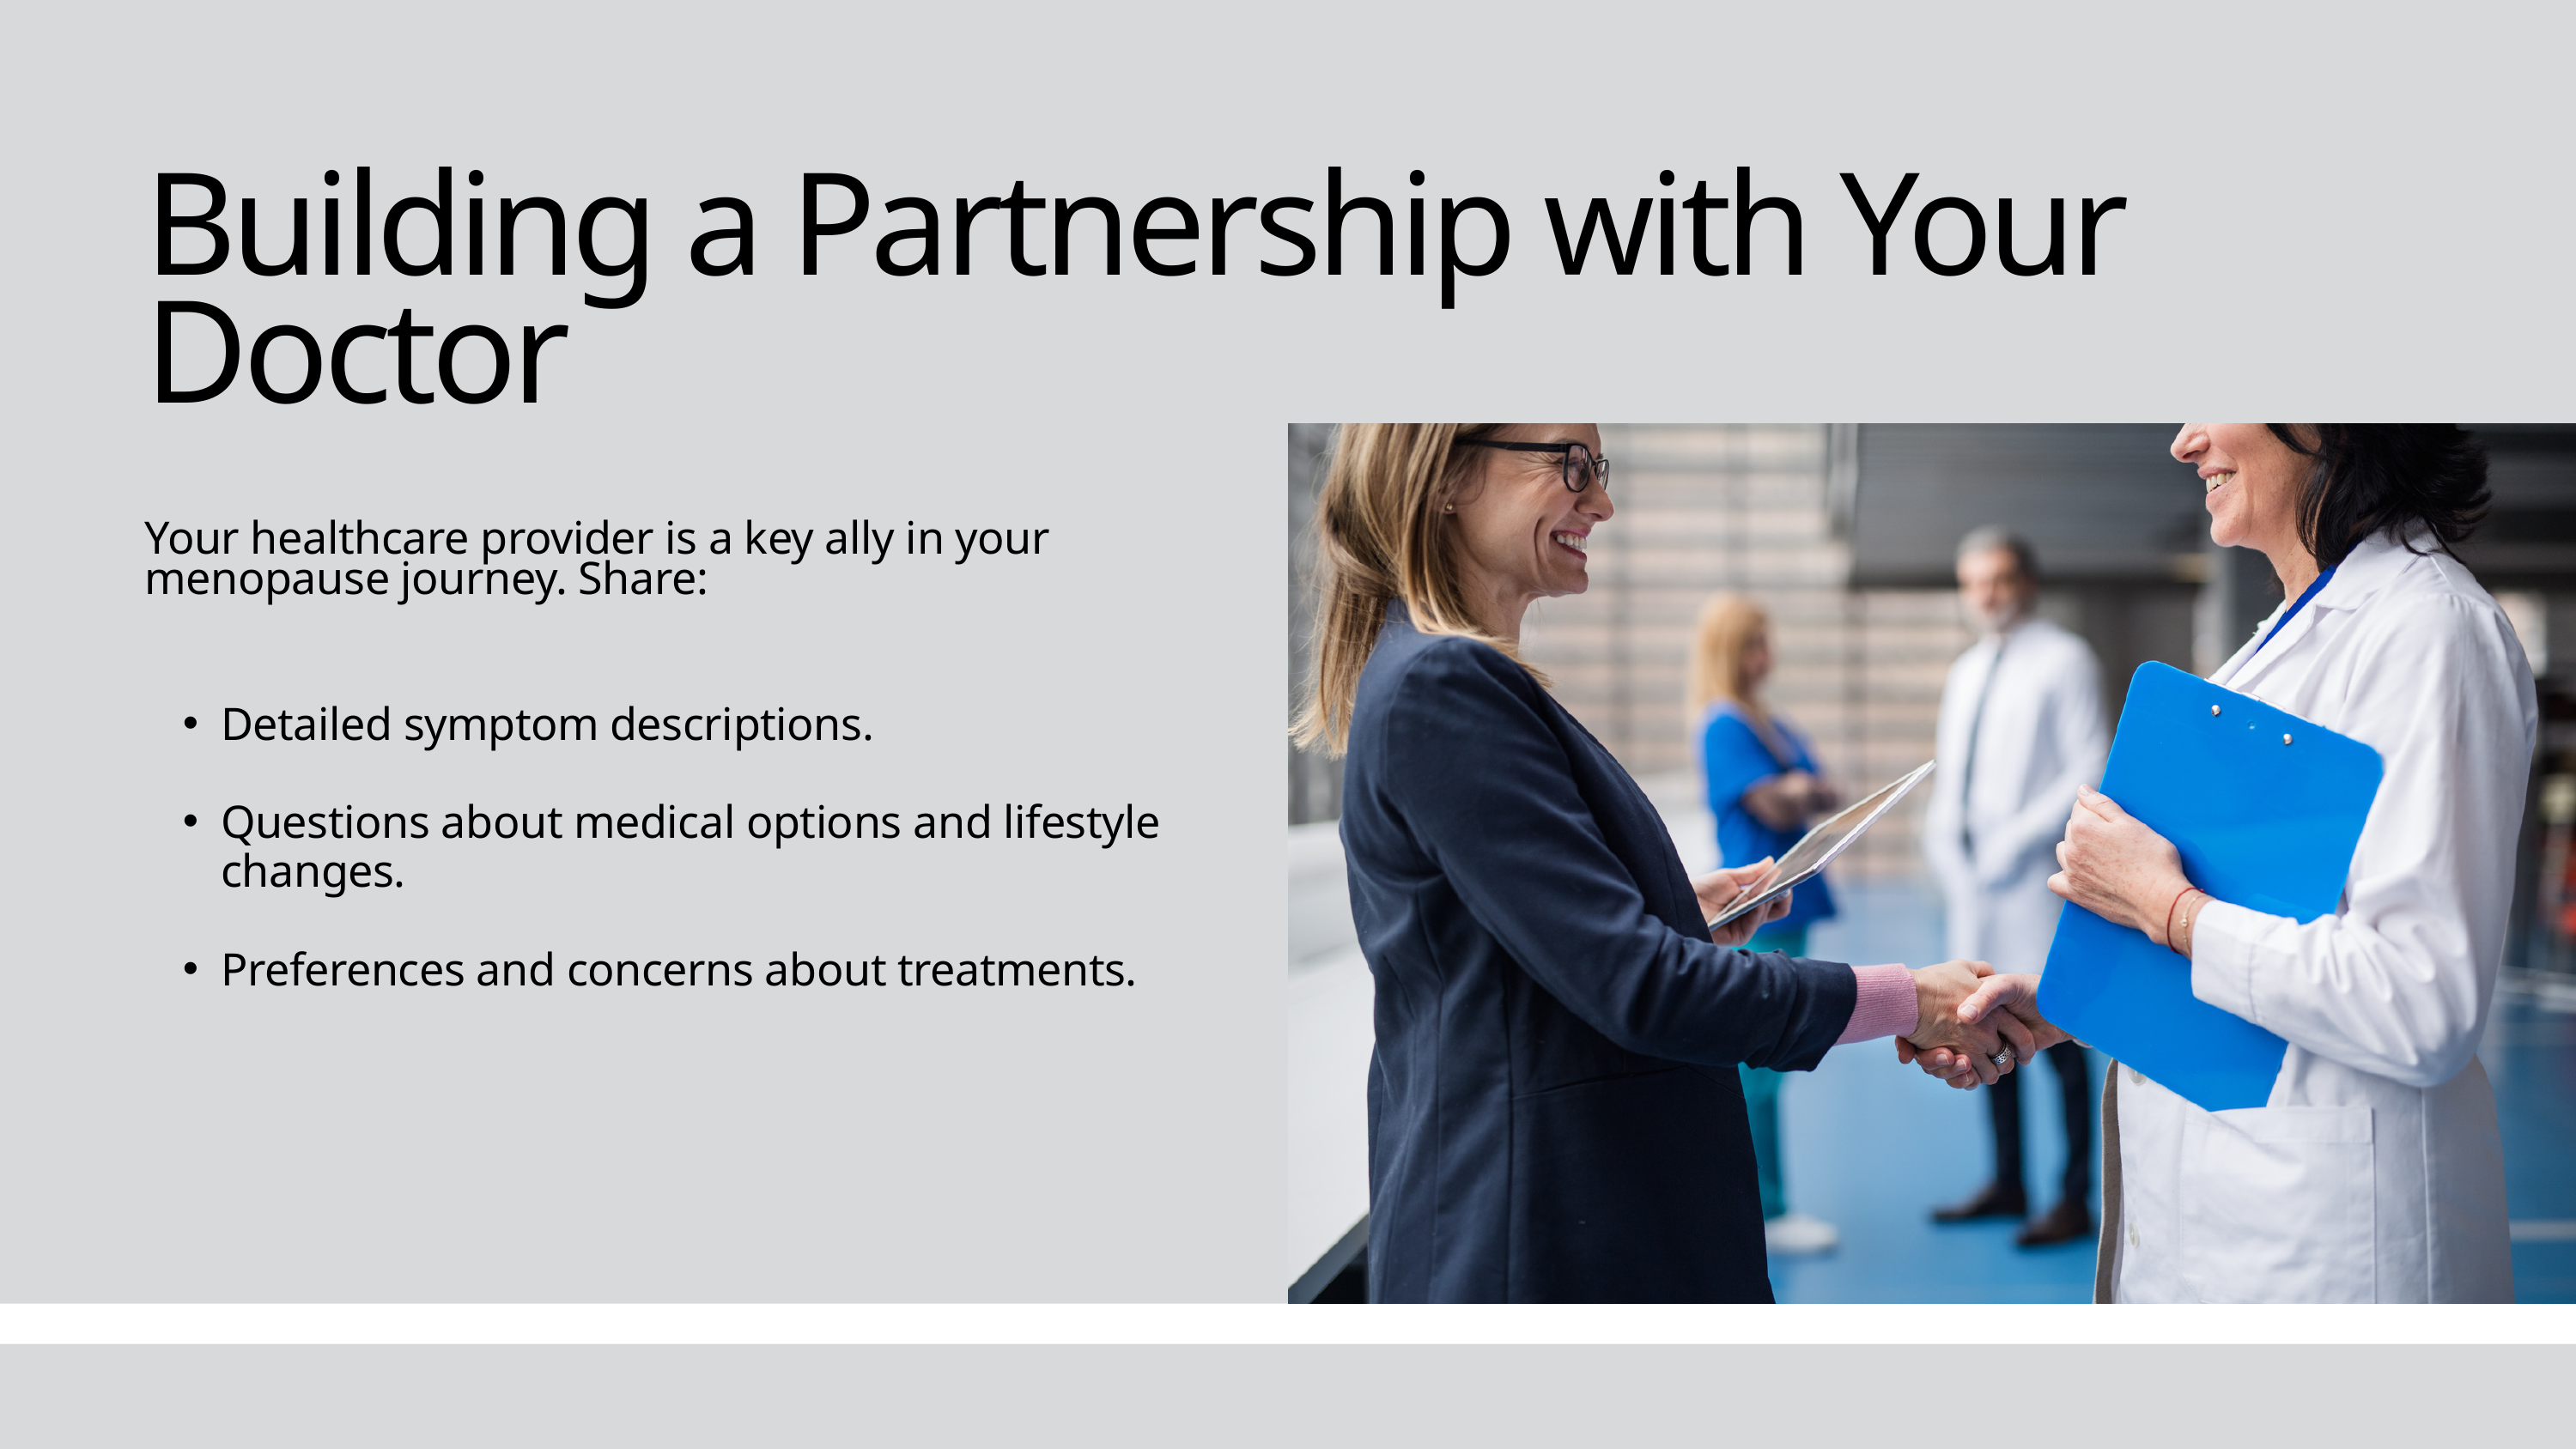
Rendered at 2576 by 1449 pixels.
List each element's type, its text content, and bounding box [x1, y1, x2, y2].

text_box Building a Partnership with Your Doctor [144, 175, 2432, 432]
text_box [1287, 423, 2576, 1304]
text_box Your healthcare provider is a key ally in your menopause journey. Share: [144, 523, 1163, 603]
text_box Detailed symptom descriptions. Questions about medical options and lifestyle changes. Preferences and concerns about treatments. [144, 700, 1163, 996]
